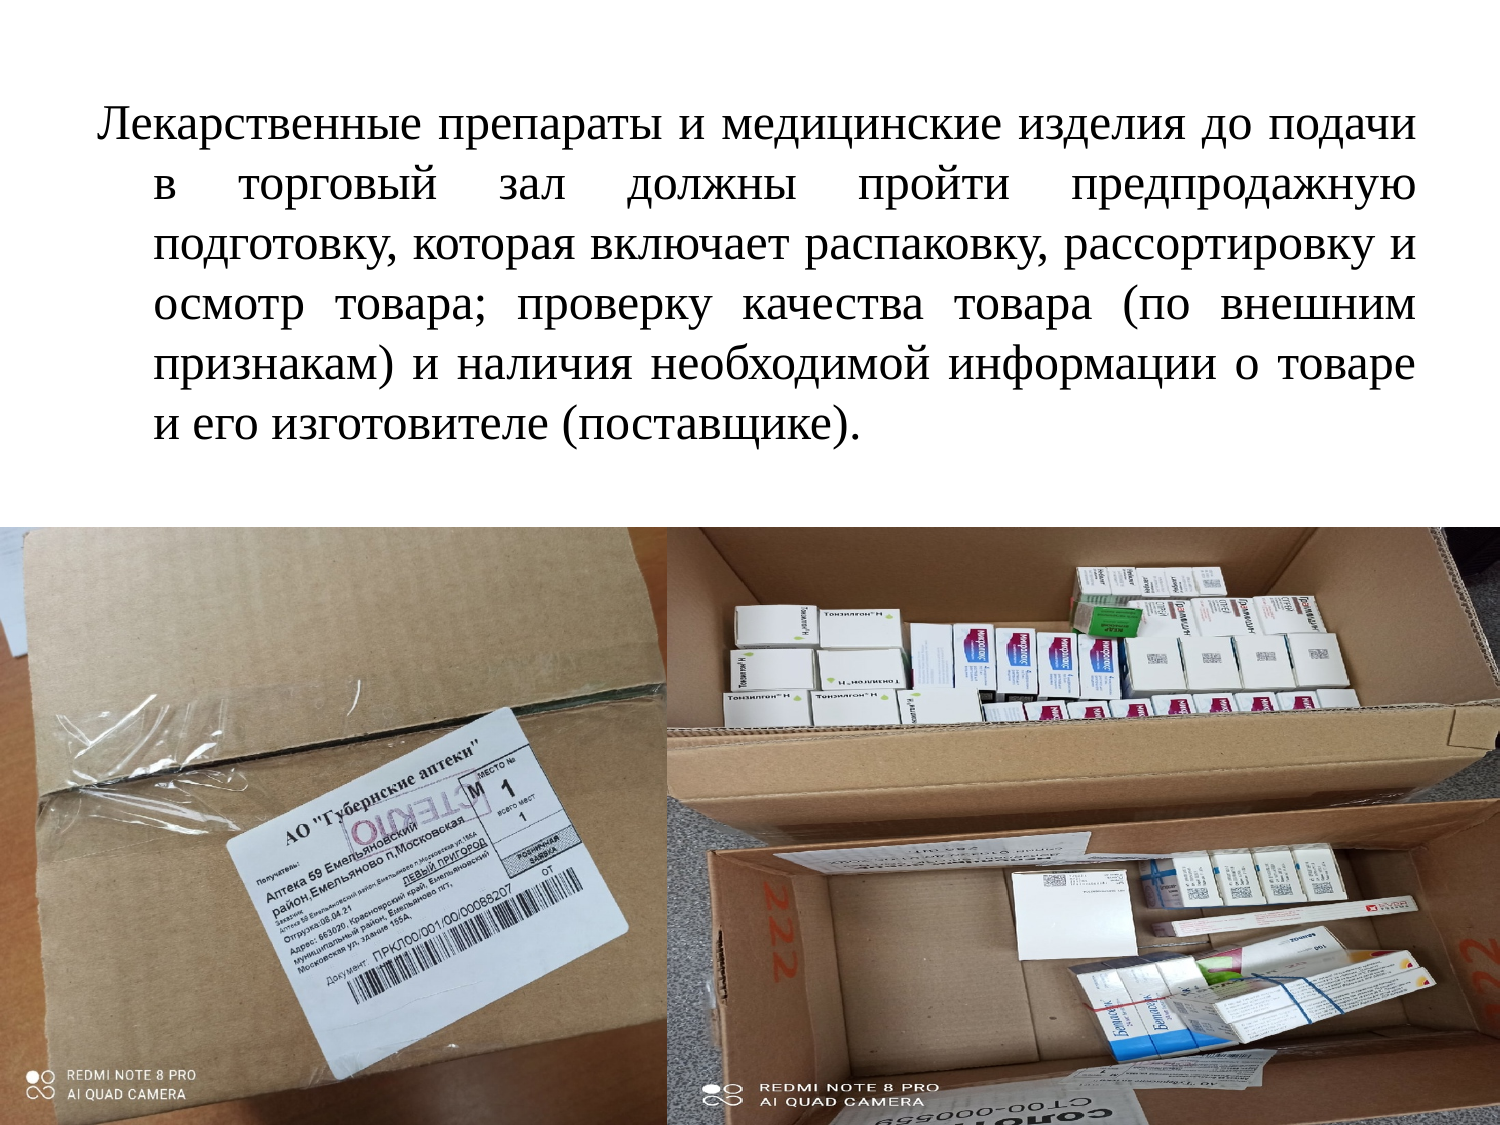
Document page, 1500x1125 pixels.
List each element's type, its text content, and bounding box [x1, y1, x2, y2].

picture [0, 527, 1500, 1125]
list Лекарственные препараты и медицинские изделия до подачи в торговый зал должны пройти предпродажную подготовку, которая включает распаковку, рассортировку и осмотр товара; проверку качества товара (по внешним признакам) и наличия необходимой информации о товаре и его изготовителе (поставщике). [82, 82, 1432, 525]
